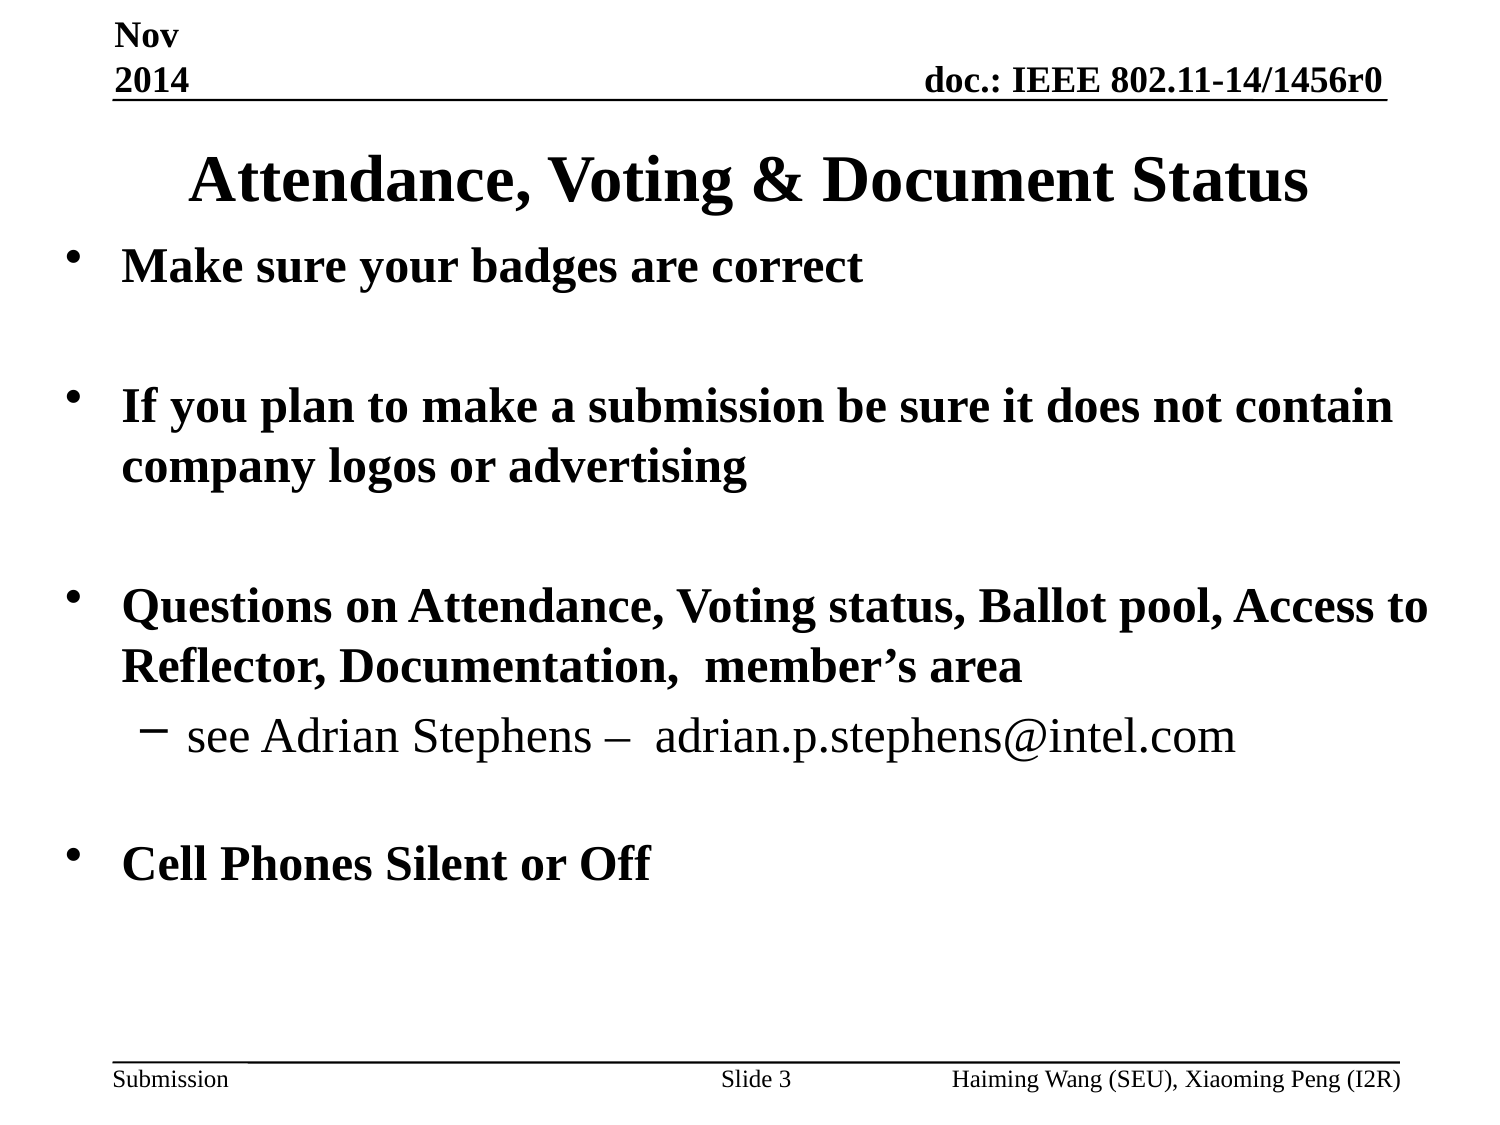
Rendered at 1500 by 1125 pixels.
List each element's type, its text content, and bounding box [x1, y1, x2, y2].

footer Haiming Wang (SEU), Xiaoming Peng (I2R) [862, 1061, 1402, 1093]
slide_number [114, 54, 259, 101]
slide_number Slide 3 [712, 1061, 800, 1093]
text_box Attendance, Voting & Document Status [112, 112, 1388, 224]
text_box Make sure your badges are correct If you plan to make a submission be sure it does not contain company logos or advertising Questions on Attendance, Voting status, Ballot pool, Access to Reflector, Documentation, member’s area see Adrian Stephens – adrian.p.stephens@intel.com Cell Phones Silent or Off [49, 224, 1475, 1000]
